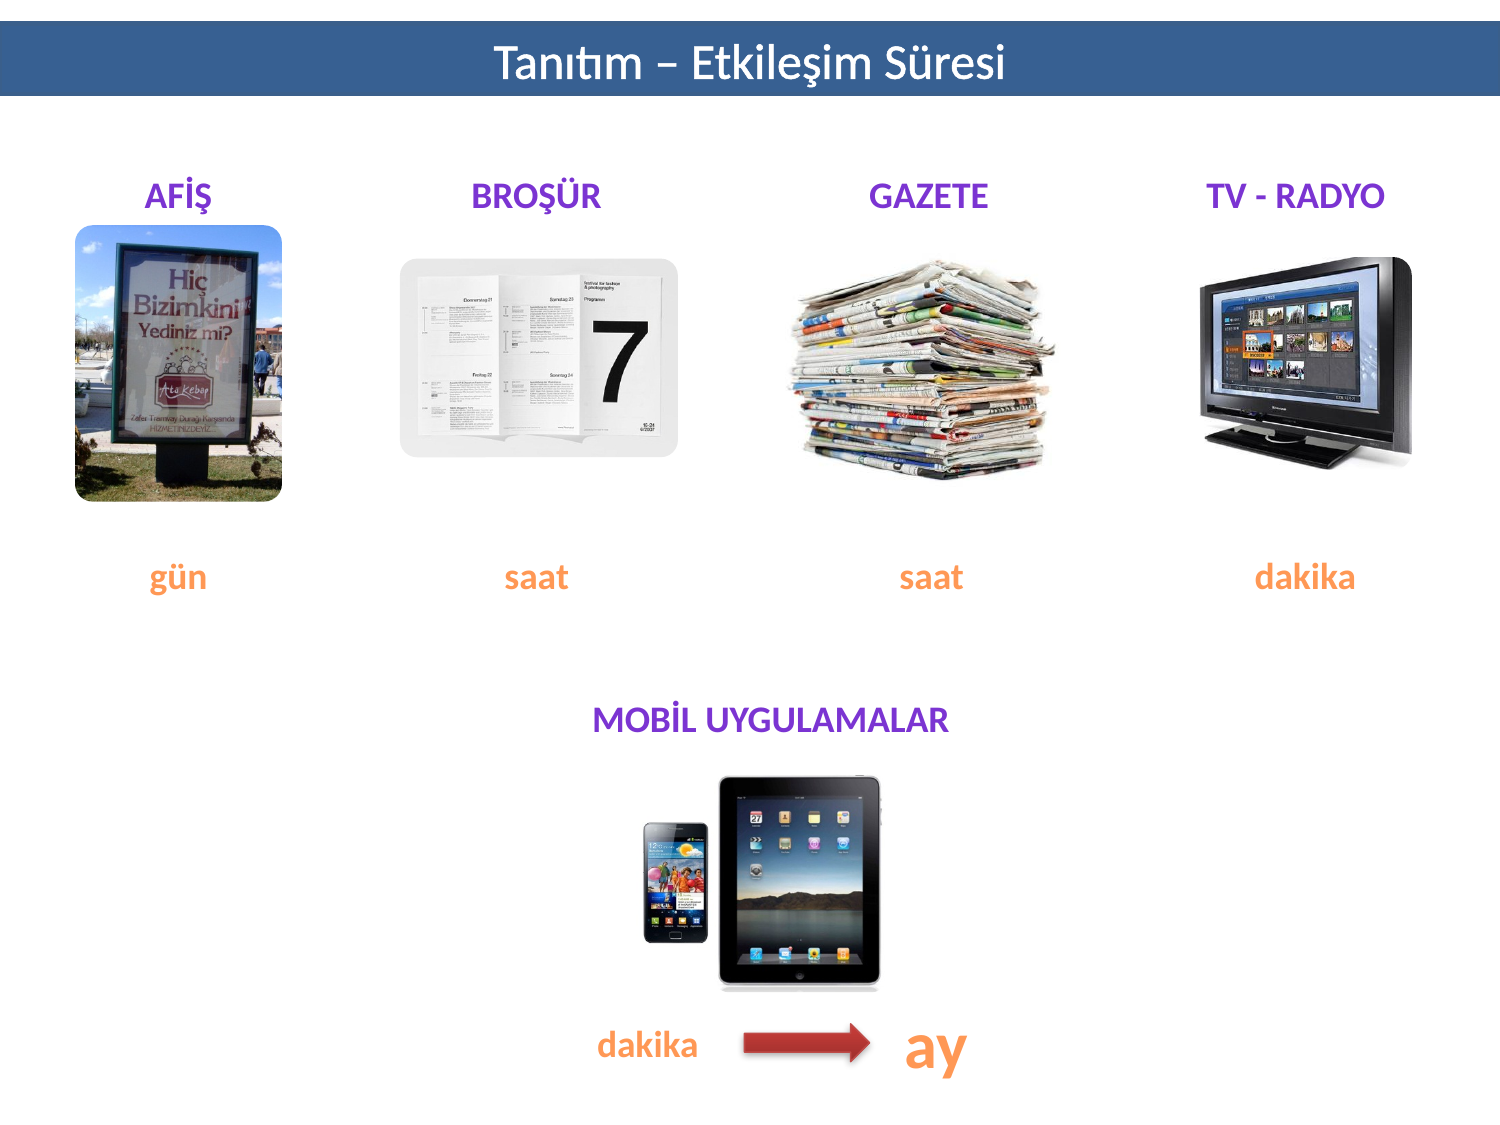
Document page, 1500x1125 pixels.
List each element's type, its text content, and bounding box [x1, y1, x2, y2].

text_box saat [489, 544, 584, 605]
picture [399, 258, 679, 458]
text_box Tanıtım – Etkileşim Süresi [0, 21, 1500, 96]
text_box TV - Radyo [1191, 163, 1401, 224]
picture [74, 224, 283, 502]
text_box Afiş [129, 163, 228, 223]
picture [1198, 256, 1413, 471]
text_box MOBİL UYGULAMALAR [577, 687, 965, 748]
text_box Gazete [854, 163, 1004, 224]
picture [749, 246, 1114, 489]
text_box dakika [582, 1012, 714, 1073]
text_box [743, 1023, 871, 1063]
text_box saat [884, 544, 979, 605]
text_box Broşür [456, 163, 617, 224]
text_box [636, 773, 887, 993]
text_box dakika [1239, 544, 1372, 605]
text_box ay [889, 994, 983, 1090]
text_box gün [134, 544, 223, 605]
